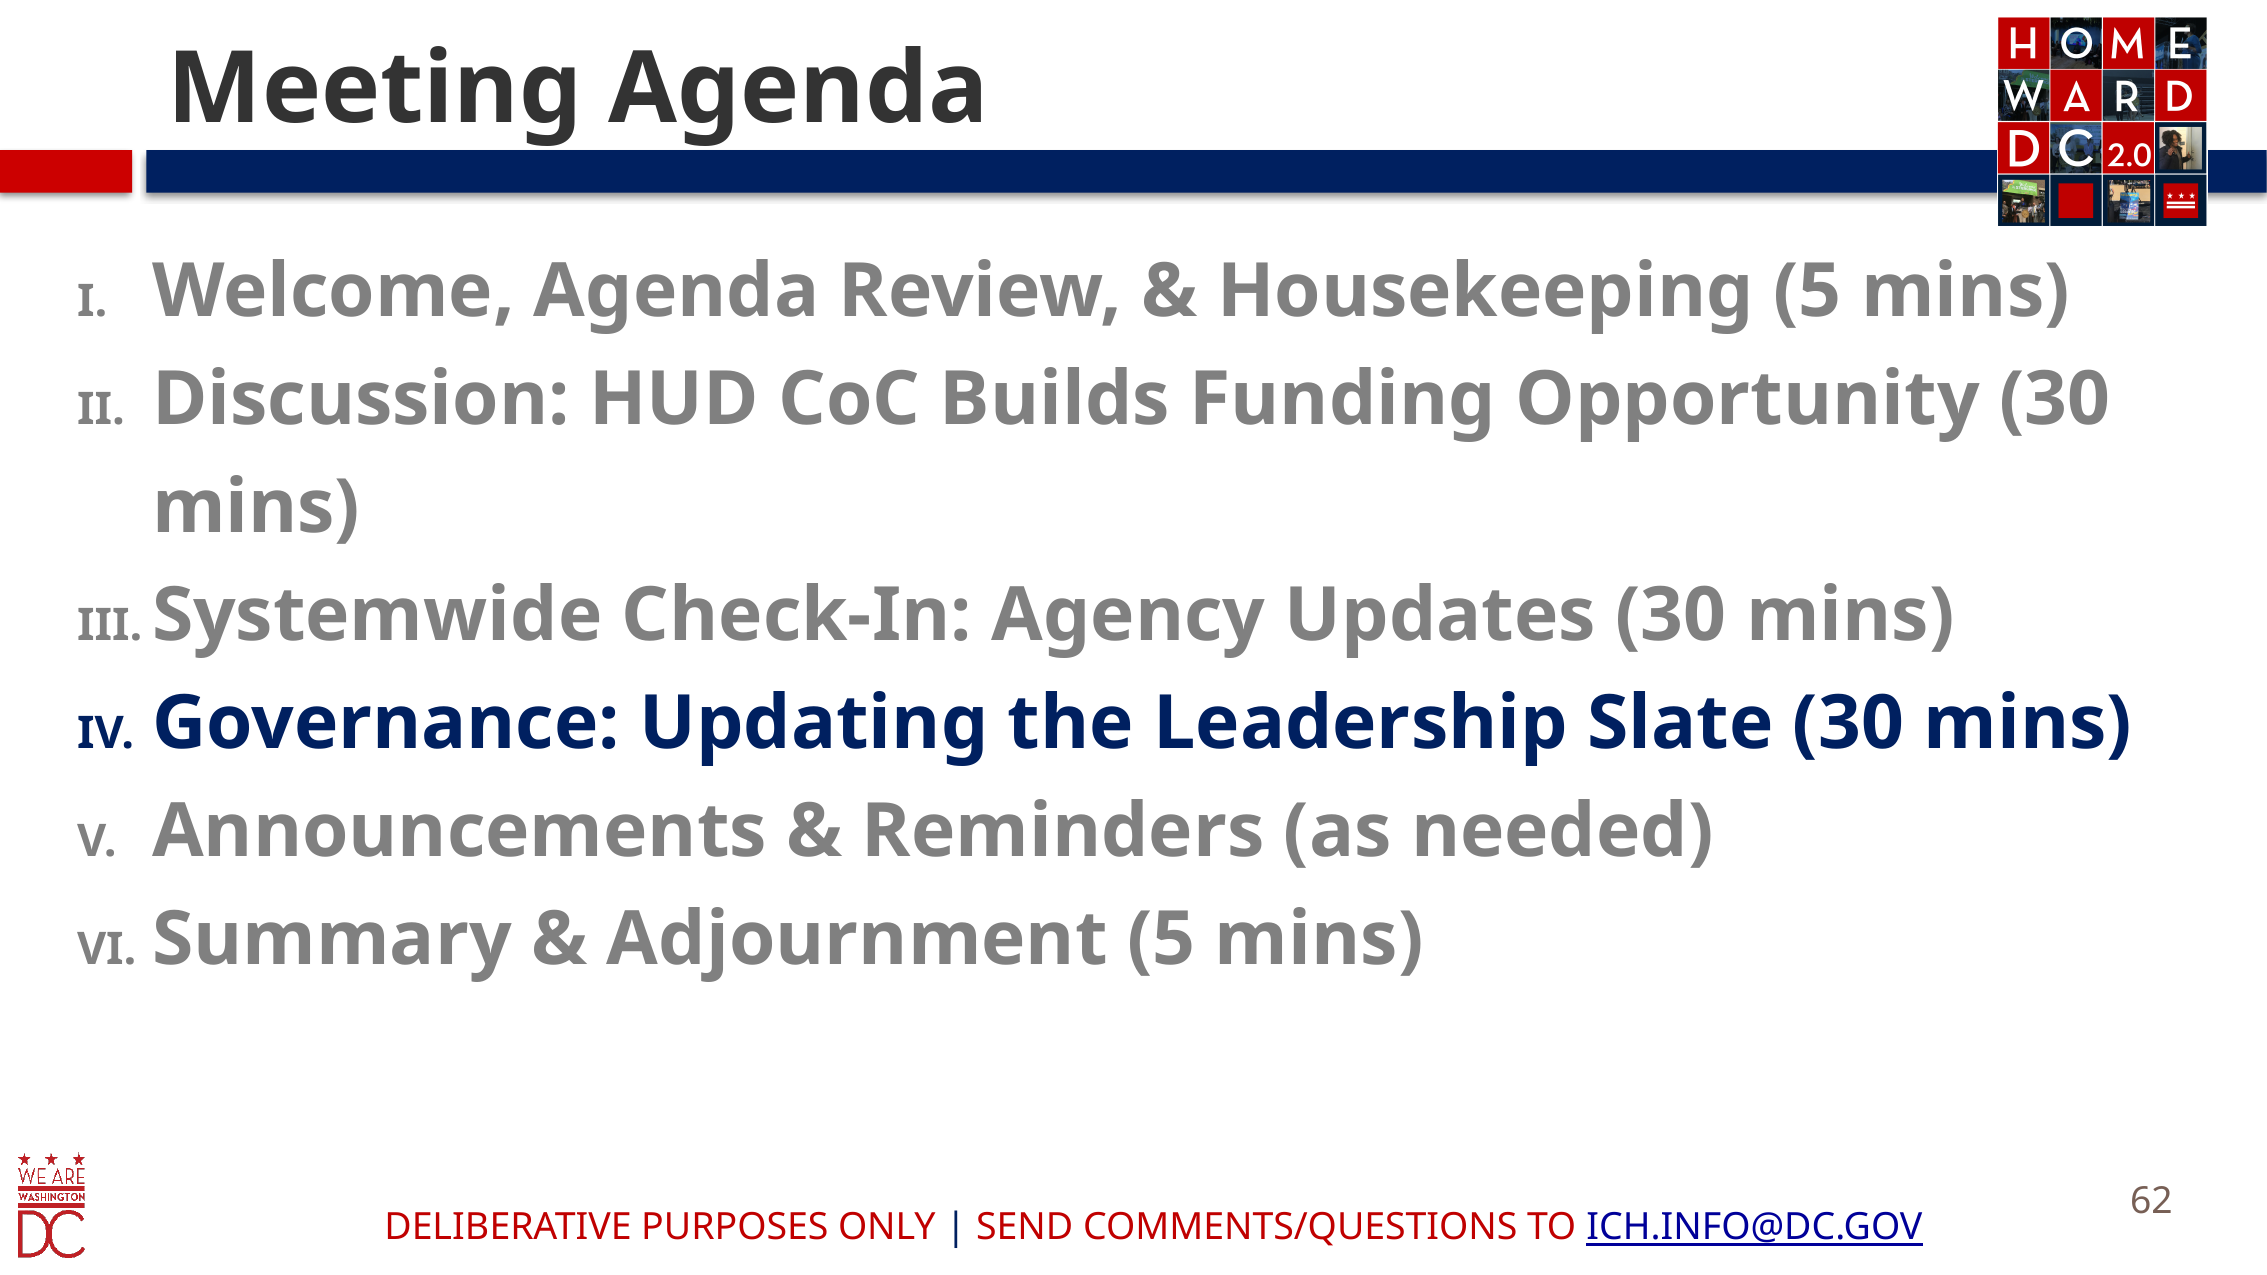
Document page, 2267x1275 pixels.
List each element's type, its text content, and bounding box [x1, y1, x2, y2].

picture [1997, 17, 2208, 215]
picture [18, 1152, 85, 1258]
list Welcome, Agenda Review, & Housekeeping (5 mins) Discussion: HUD CoC Builds Funding Opportunity (30 mins) Systemwide Check-In: Agency Updates (30 mins) Governance: Updating the Leadership Slate (30 mins) Announcements & Reminders (as needed) Summary & Adjournment (5 mins) [60, 215, 2211, 1134]
text_box 62 [2113, 1168, 2226, 1236]
title Meeting Agenda [151, 15, 1995, 152]
